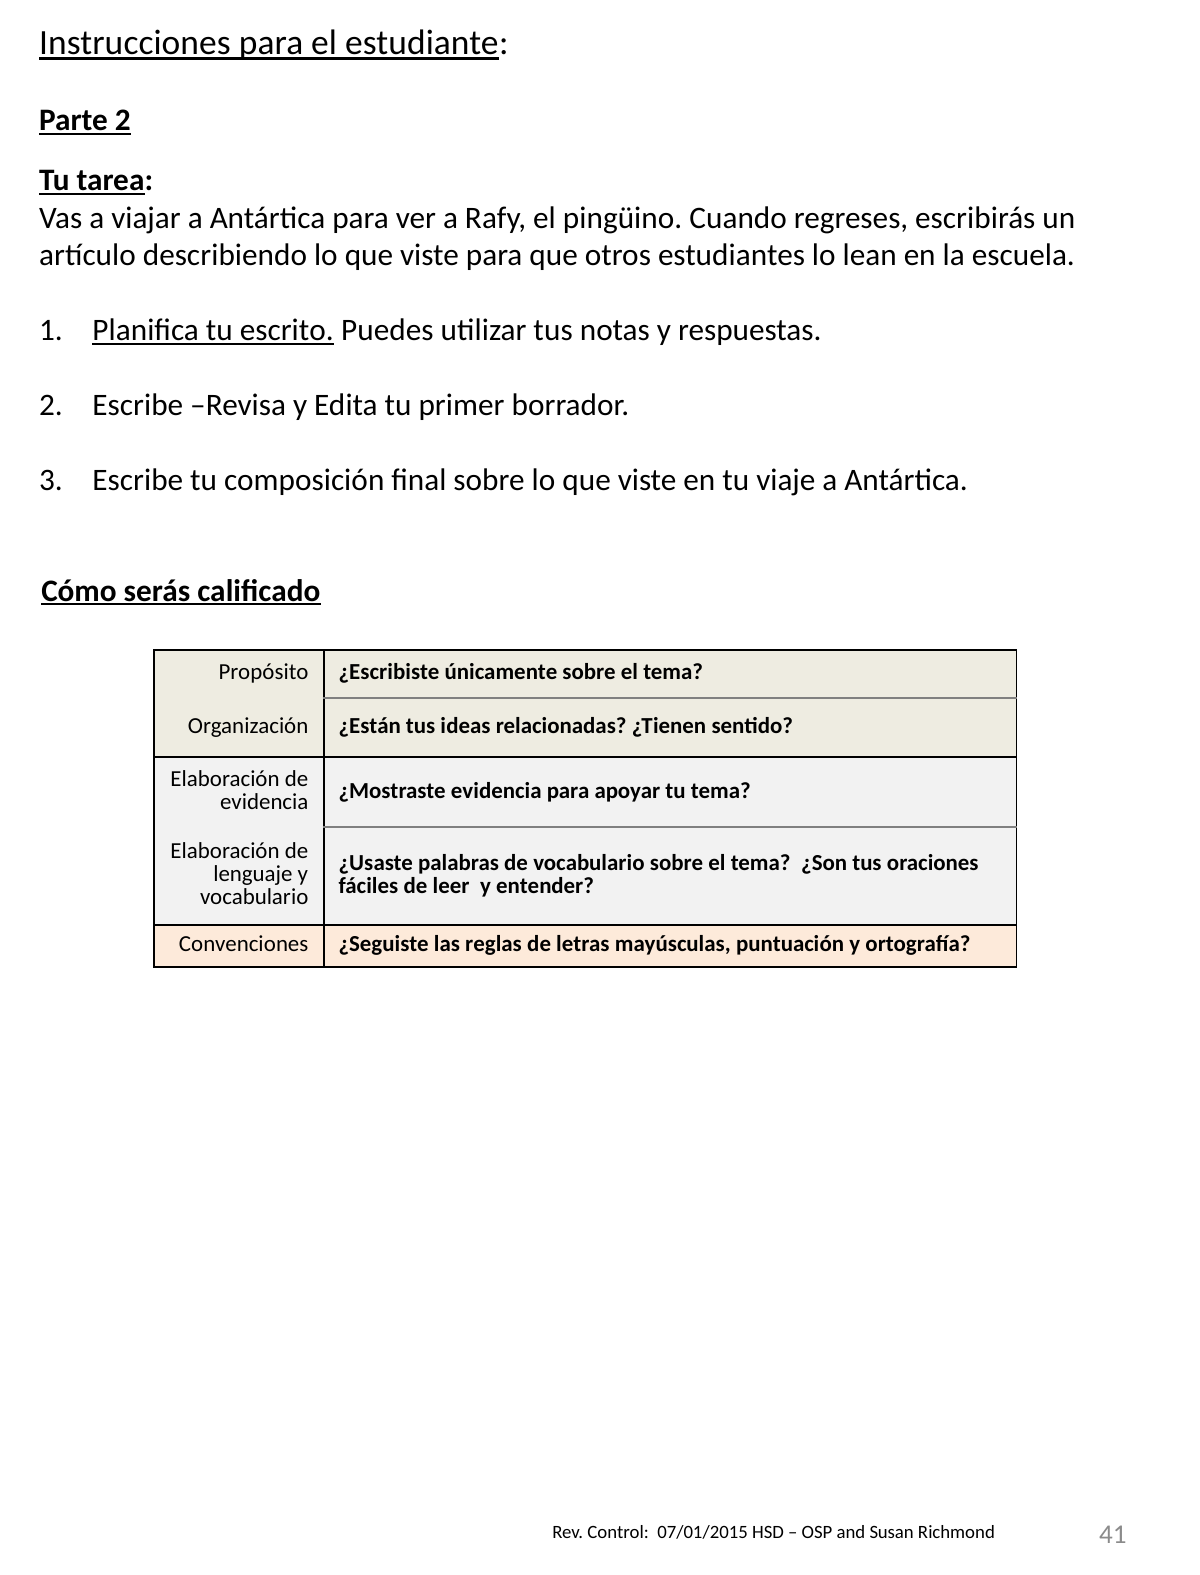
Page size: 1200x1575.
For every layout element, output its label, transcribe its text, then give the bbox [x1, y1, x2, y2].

table_header Propósito [155, 651, 323, 698]
table_cell Convenciones [155, 926, 323, 966]
table_cell ¿Usaste palabras de vocabulario sobre el tema? ¿Son tus oraciones fáciles de leer y entender? [325, 828, 1016, 924]
text_box Instrucciones para el estudiante: Parte 2 Tu tarea: Vas a viajar a Antártica para ver a Rafy, el pingüino. Cuando regreses, escribirás un artículo describiendo lo que viste para que otros estudiantes lo lean en la escuela. Planifica tu escrito. Puedes utilizar tus notas y respuestas. Escribe –Revisa y Edita tu primer borrador. Escribe tu composición final sobre lo que viste en tu viaje a Antártica. [24, 12, 1175, 504]
table_cell ¿Están tus ideas relacionadas? ¿Tienen sentido? [325, 699, 1016, 756]
table_cell ¿Seguiste las reglas de letras mayúsculas, puntuación y ortografía? [325, 926, 1016, 966]
table_cell ¿Mostraste evidencia para apoyar tu tema? [325, 758, 1016, 826]
slide_number 41 [1012, 1491, 1143, 1575]
table_cell Elaboración de evidencia [155, 758, 323, 827]
table_cell Elaboración de lenguaje y vocabulario [155, 827, 323, 924]
text_box Cómo serás calificado [26, 562, 336, 615]
table_cell Organización [155, 698, 323, 756]
table_header ¿Escribiste únicamente sobre el tema? [325, 651, 1016, 697]
